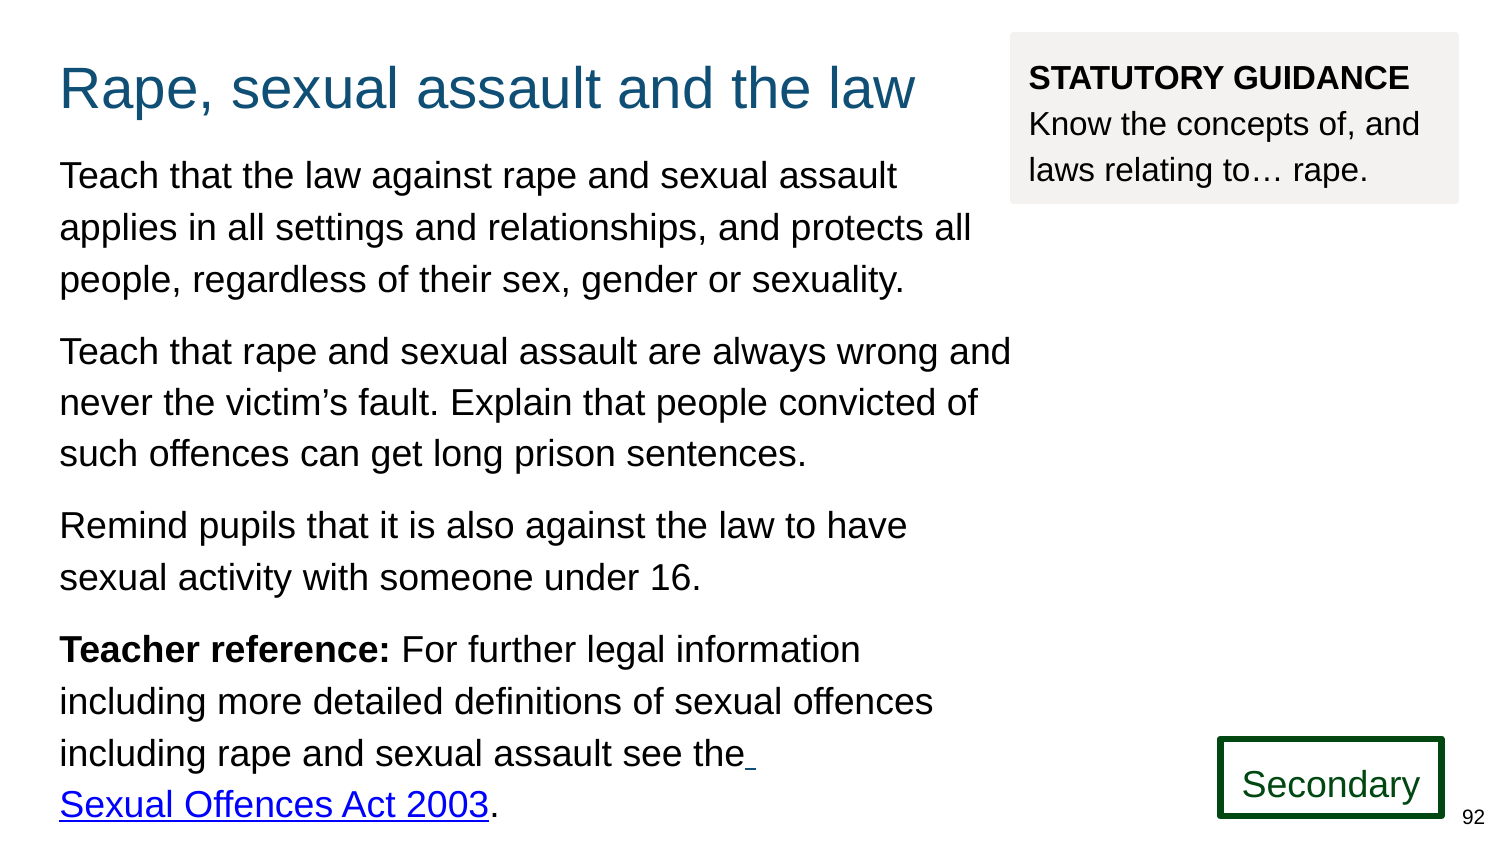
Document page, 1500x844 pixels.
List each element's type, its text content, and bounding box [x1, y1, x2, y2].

title Rape, sexual assault and the law [44, 35, 1007, 129]
slide_number 92 [1441, 788, 1500, 844]
text_box STATUTORY GUIDANCE Know the concepts of, and laws relating to… rape. [1013, 35, 1456, 201]
list Teach that the law against rape and sexual assault applies in all settings and relationships, and protects all people, regardless of their sex, gender or sexuality. Teach that rape and sexual assault are always wrong and never the victim’s fault. Explain that people convicted of such offences can get long prison sentences. Remind pupils that it is also against the law to have sexual activity with someone under 16. Teacher reference: For further legal information including more detailed definitions of sexual offences including rape and sexual assault see the Sexual Offences Act 2003. [44, 129, 1030, 731]
text_box Secondary [1220, 738, 1442, 817]
